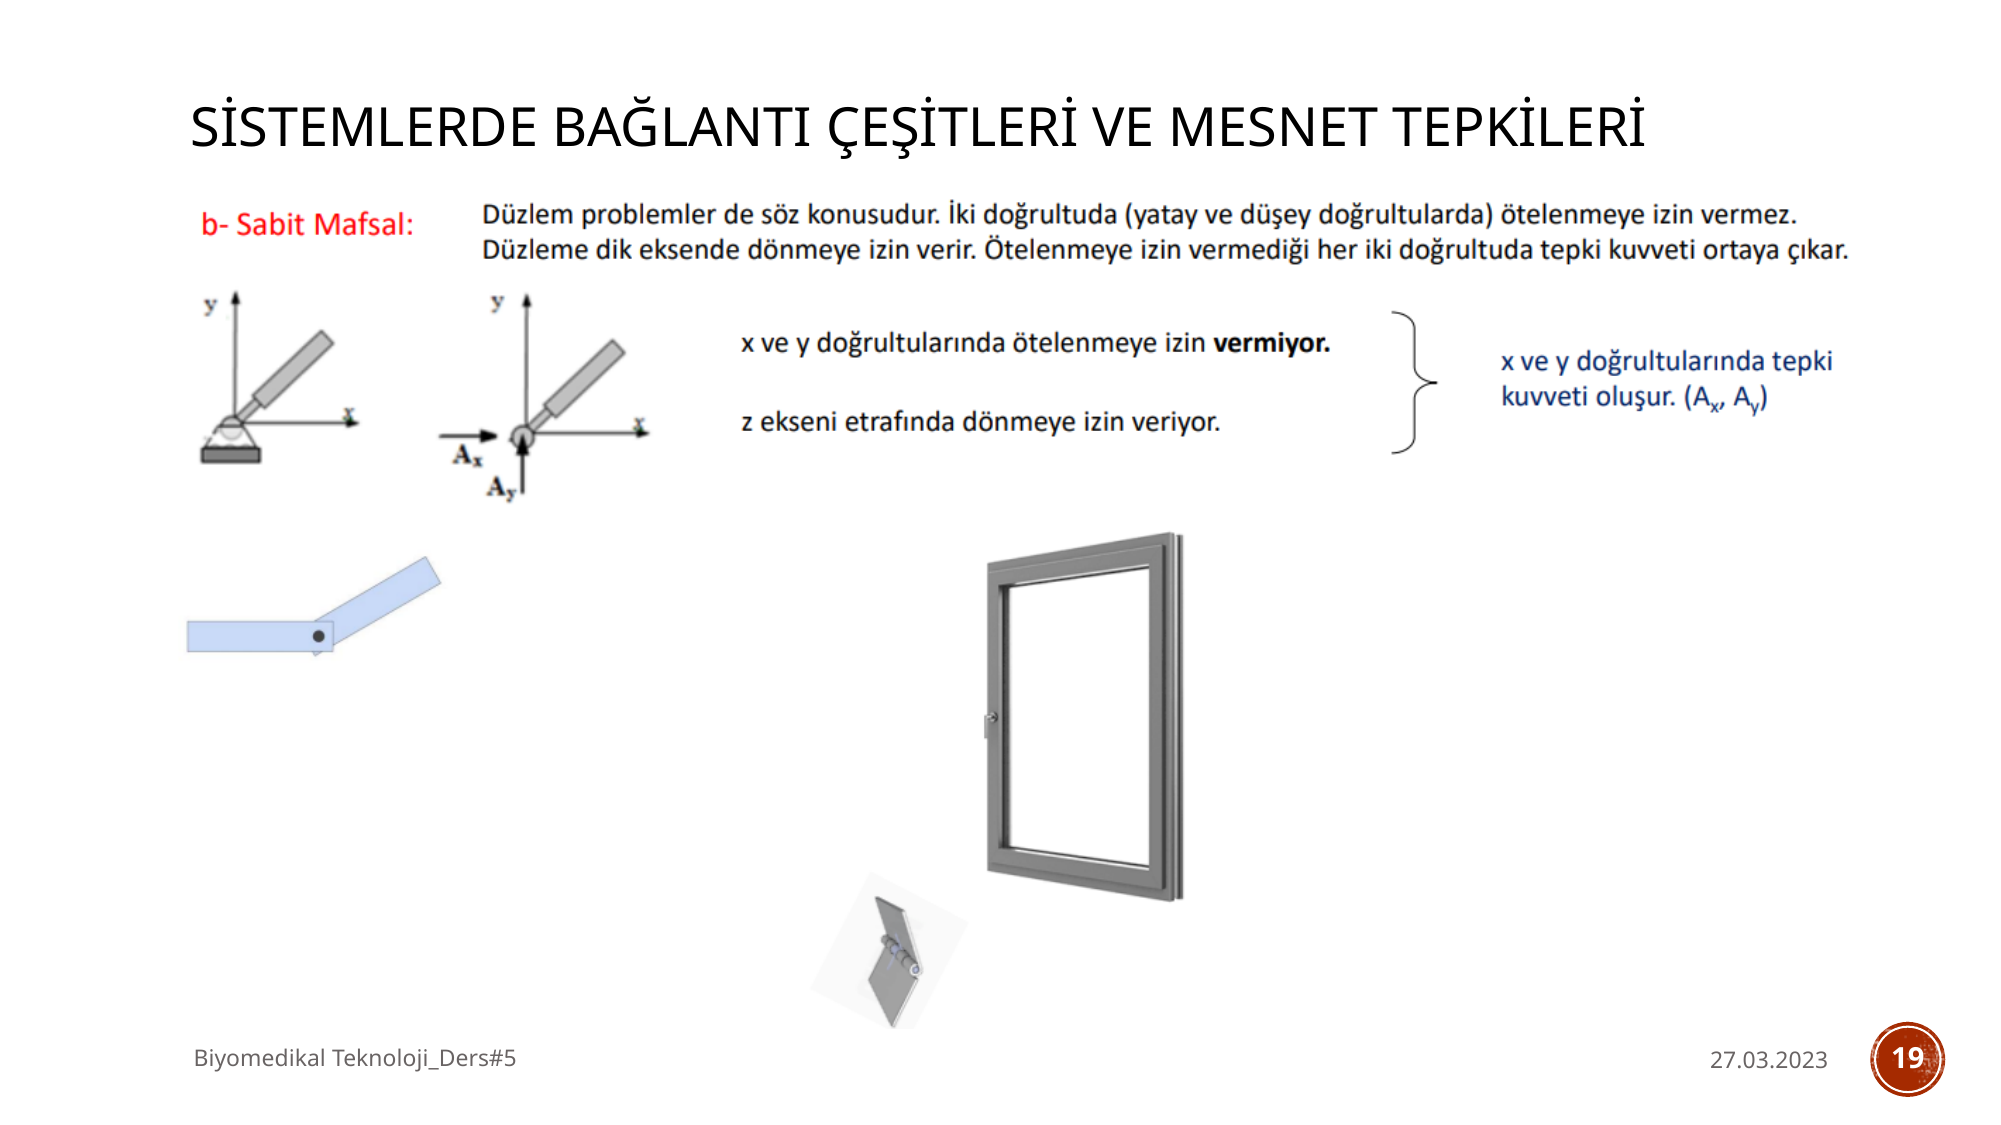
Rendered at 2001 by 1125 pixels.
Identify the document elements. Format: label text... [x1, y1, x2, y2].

title Sistemlerde bağlantı çeşitleri ve mesnet tepkileri [175, 79, 1826, 180]
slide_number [1306, 1030, 1844, 1089]
slide_number 19 [1855, 1028, 1961, 1089]
picture [178, 187, 1857, 1029]
footer Biyomedikal Teknoloji_Ders#5 [178, 1030, 1217, 1089]
